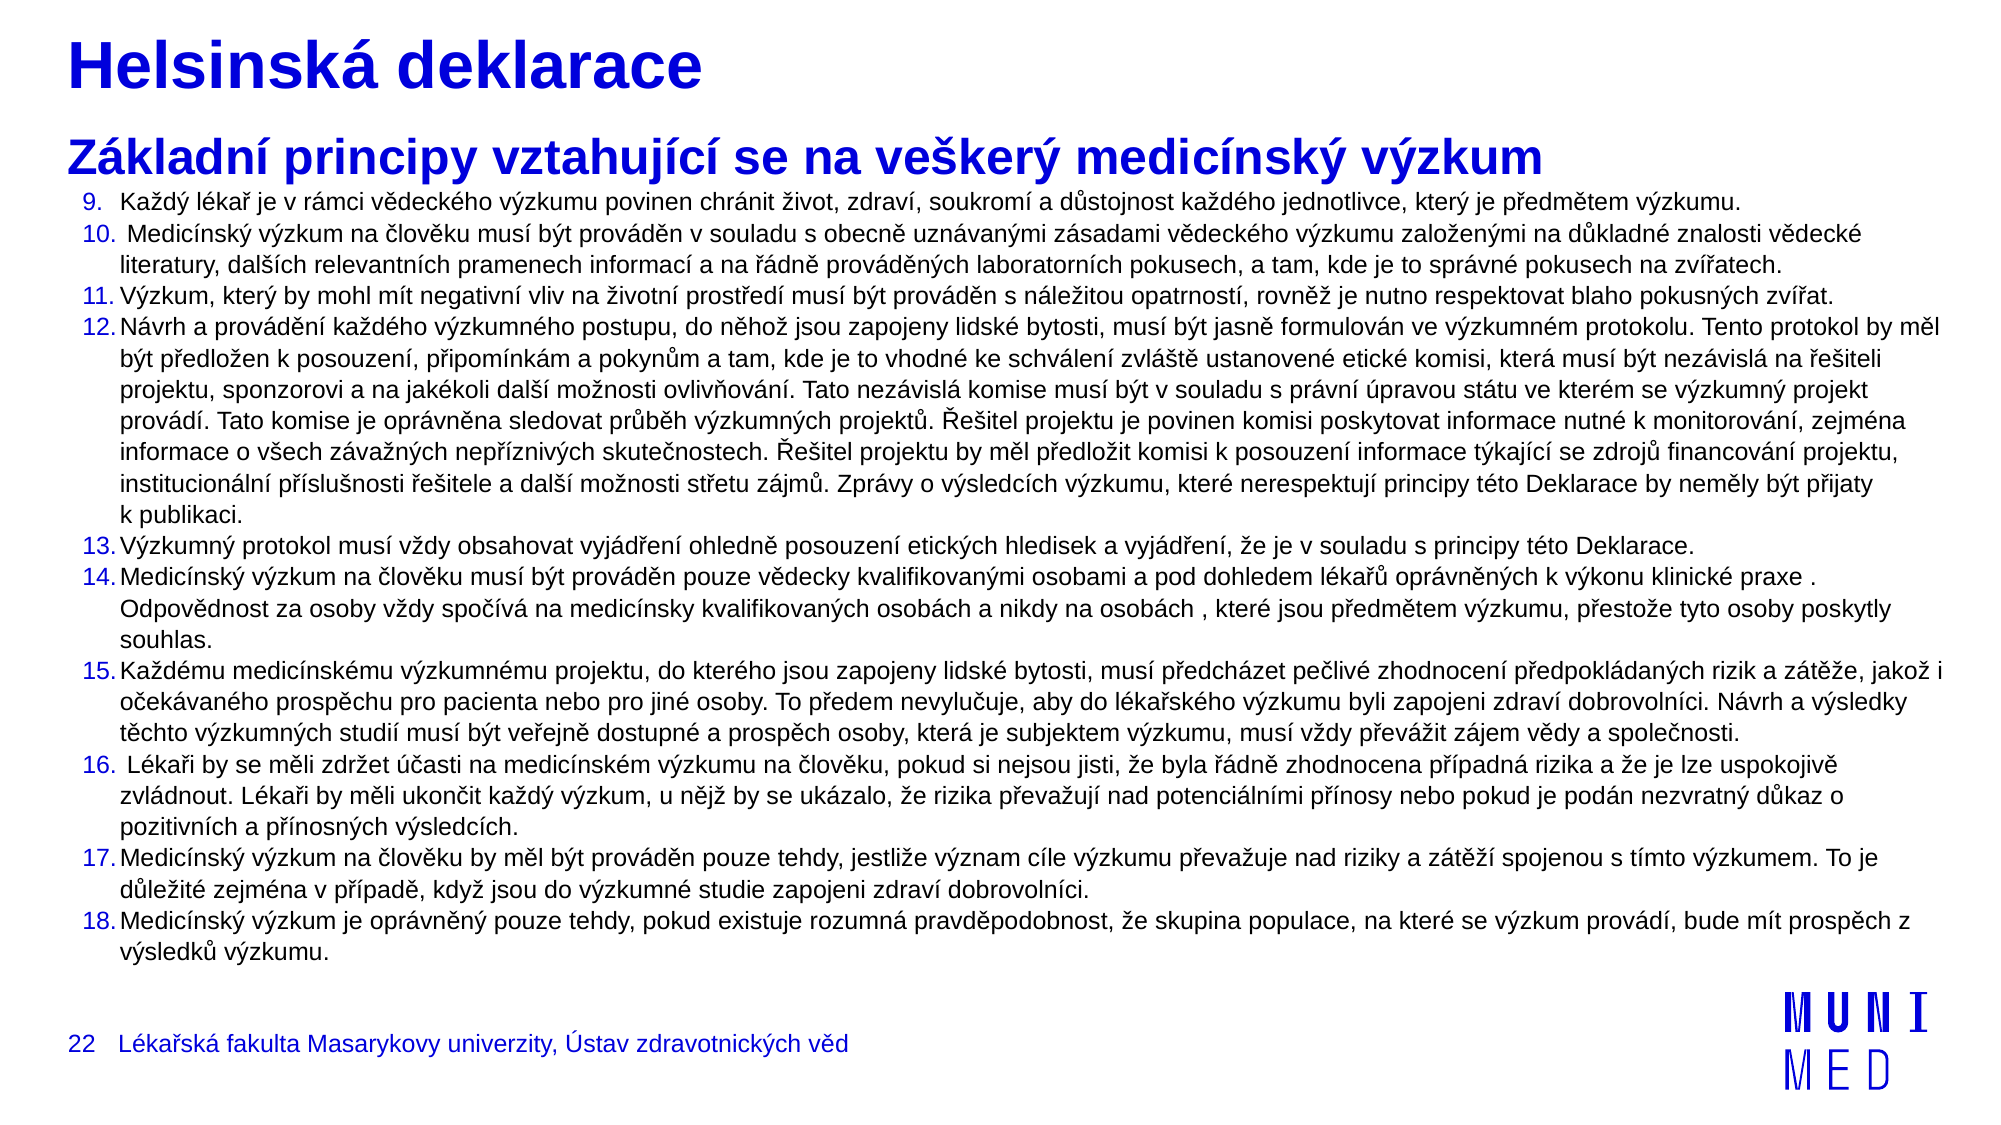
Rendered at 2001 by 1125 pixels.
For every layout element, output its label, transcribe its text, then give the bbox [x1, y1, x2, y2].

footer Lékařská fakulta Masarykovy univerzity, Ústav zdravotnických věd [118, 1021, 1418, 1063]
list Každý lékař je v rámci vědeckého výzkumu povinen chránit život, zdraví, soukromí a důstojnost každého jednotlivce, který je předmětem výzkumu. Medicínský výzkum na člověku musí být prováděn v souladu s obecně uznávanými zásadami vědeckého výzkumu založenými na důkladné znalosti vědecké literatury, dalších relevantních pramenech informací a na řádně prováděných laboratorních pokusech, a tam, kde je to správné pokusech na zvířatech. Výzkum, který by mohl mít negativní vliv na životní prostředí musí být prováděn s náležitou opatrností, rovněž je nutno respektovat blaho pokusných zvířat. Návrh a provádění každého výzkumného postupu, do něhož jsou zapojeny lidské bytosti, musí být jasně formulován ve výzkumném protokolu. Tento protokol by měl být předložen k posouzení, připomínkám a pokynům a tam, kde je to vhodné ke schválení zvláště ustanovené etické komisi, která musí být nezávislá na řešiteli projektu, sponzorovi a na jakékoli další možnosti ovlivňování. Tato nezávislá komise musí být v souladu s právní úpravou státu ve kterém se výzkumný projekt provádí. Tato komise je oprávněna sledovat průběh výzkumných projektů. Řešitel projektu je povinen komisi poskytovat informace nutné k monitorování, zejména informace o všech závažných nepříznivých skutečnostech. Řešitel projektu by měl předložit komisi k posouzení informace týkající se zdrojů financování projektu, institucionální příslušnosti řešitele a další možnosti střetu zájmů. Zprávy o výsledcích výzkumu, které nerespektují principy této Deklarace by neměly být přijaty k publikaci. Výzkumný protokol musí vždy obsahovat vyjádření ohledně posouzení etických hledisek a vyjádření, že je v souladu s principy této Deklarace. Medicínský výzkum na člověku musí být prováděn pouze vědecky kvalifikovanými osobami a pod dohledem lékařů oprávněných k výkonu klinické praxe . Odpovědnost za osoby vždy spočívá na medicínsky kvalifikovaných osobách a nikdy na osobách , které jsou předmětem výzkumu, přestože tyto osoby poskytly souhlas. Každému medicínskému výzkumnému projektu, do kterého jsou zapojeny lidské bytosti, musí předcházet pečlivé zhodnocení předpokládaných rizik a zátěže, jakož i očekávaného prospěchu pro pacienta nebo pro jiné osoby. To předem nevylučuje, aby do lékařského výzkumu byli zapojeni zdraví dobrovolníci. Návrh a výsledky těchto výzkumných studií musí být veřejně dostupné a prospěch osoby, která je subjektem výzkumu, musí vždy převážit zájem vědy a společnosti. Lékaři by se měli zdržet účasti na medicínském výzkumu na člověku, pokud si nejsou jisti, že byla řádně zhodnocena případná rizika a že je lze uspokojivě zvládnout. Lékaři by měli ukončit každý výzkum, u nějž by se ukázalo, že rizika převažují nad potenciálními přínosy nebo pokud je podán nezvratný důkaz o pozitivních a přínosných výsledcích. Medicínský výzkum na člověku by měl být prováděn pouze tehdy, jestliže význam cíle výzkumu převažuje nad riziky a zátěží spojenou s tímto výzkumem. To je důležité zejména v případě, když jsou do výzkumné studie zapojeni zdraví dobrovolníci. Medicínský výzkum je oprávněný pouze tehdy, pokud existuje rozumná pravděpodobnost, že skupina populace, na které se výzkum provádí, bude mít prospěch z výsledků výzkumu. [67, 177, 1970, 1107]
slide_number 22 [67, 1021, 110, 1063]
title Helsinská deklarace Základní principy vztahující se na veškerý medicínský výzkum [67, 18, 1725, 171]
